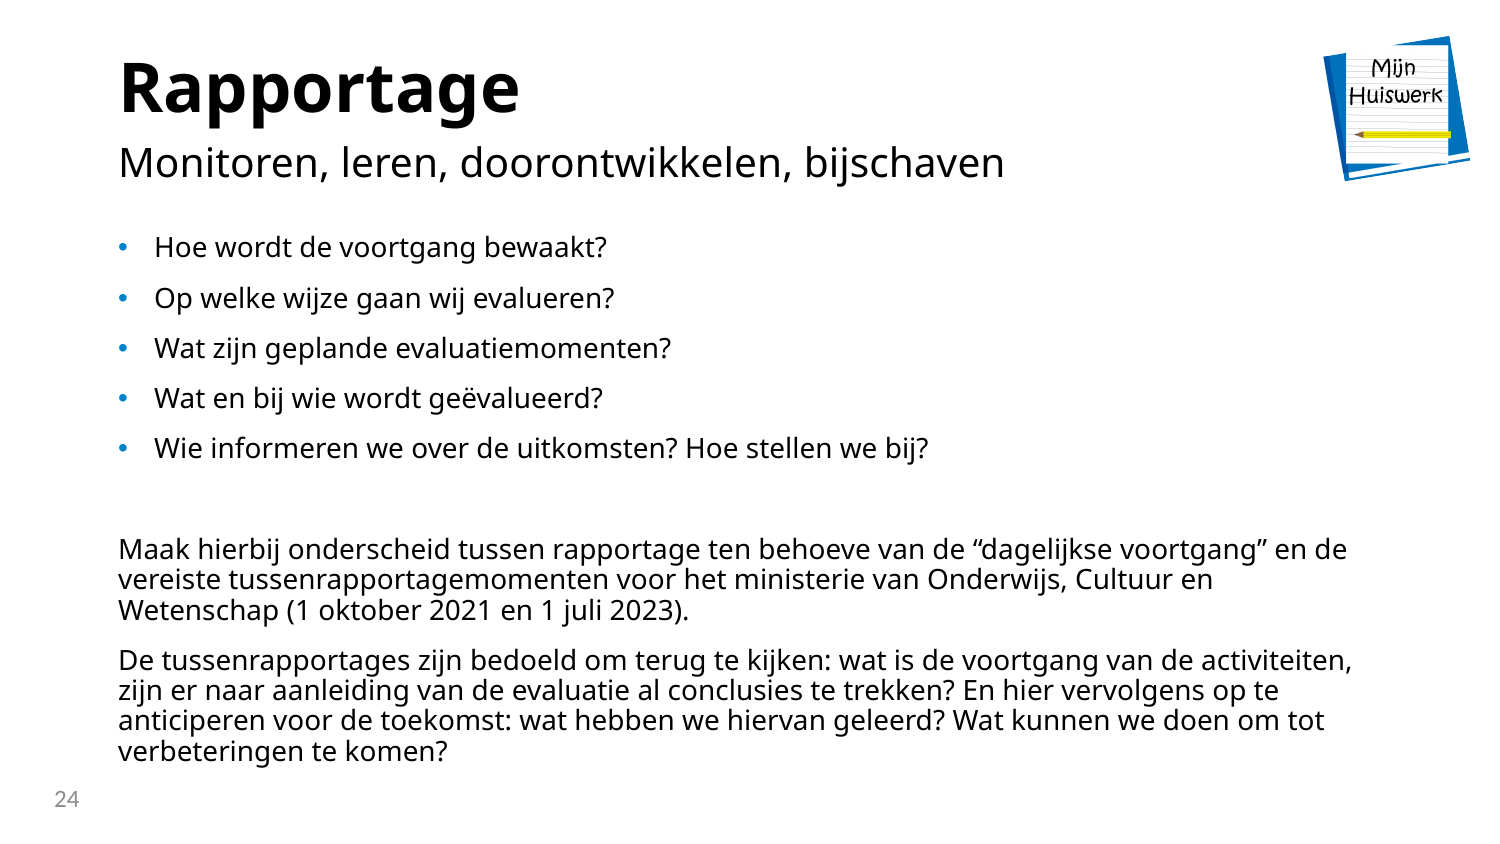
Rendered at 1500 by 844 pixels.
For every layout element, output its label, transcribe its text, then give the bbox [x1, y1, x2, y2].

picture [1323, 35, 1471, 182]
slide_number 24 [18, 766, 95, 829]
list Hoe wordt de voortgang bewaakt? Op welke wijze gaan wij evalueren? Wat zijn geplande evaluatiemomenten? Wat en bij wie wordt geëvalueerd? Wie informeren we over de uitkomsten? Hoe stellen we bij? Maak hierbij onderscheid tussen rapportage ten behoeve van de “dagelijkse voortgang” en de vereiste tussenrapportagemomenten voor het ministerie van Onderwijs, Cultuur en Wetenschap (1 oktober 2021 en 1 juli 2023). De tussenrapportages zijn bedoeld om terug te kijken: wat is de voortgang van de activiteiten, zijn er naar aanleiding van de evaluatie al conclusies te trekken? En hier vervolgens op te anticiperen voor de toekomst: wat hebben we hiervan geleerd? Wat kunnen we doen om tot verbeteringen te komen? [103, 226, 1397, 777]
title Rapportage [103, 44, 1323, 135]
subtitle Monitoren, leren, doorontwikkelen, bijschaven [103, 135, 1323, 182]
